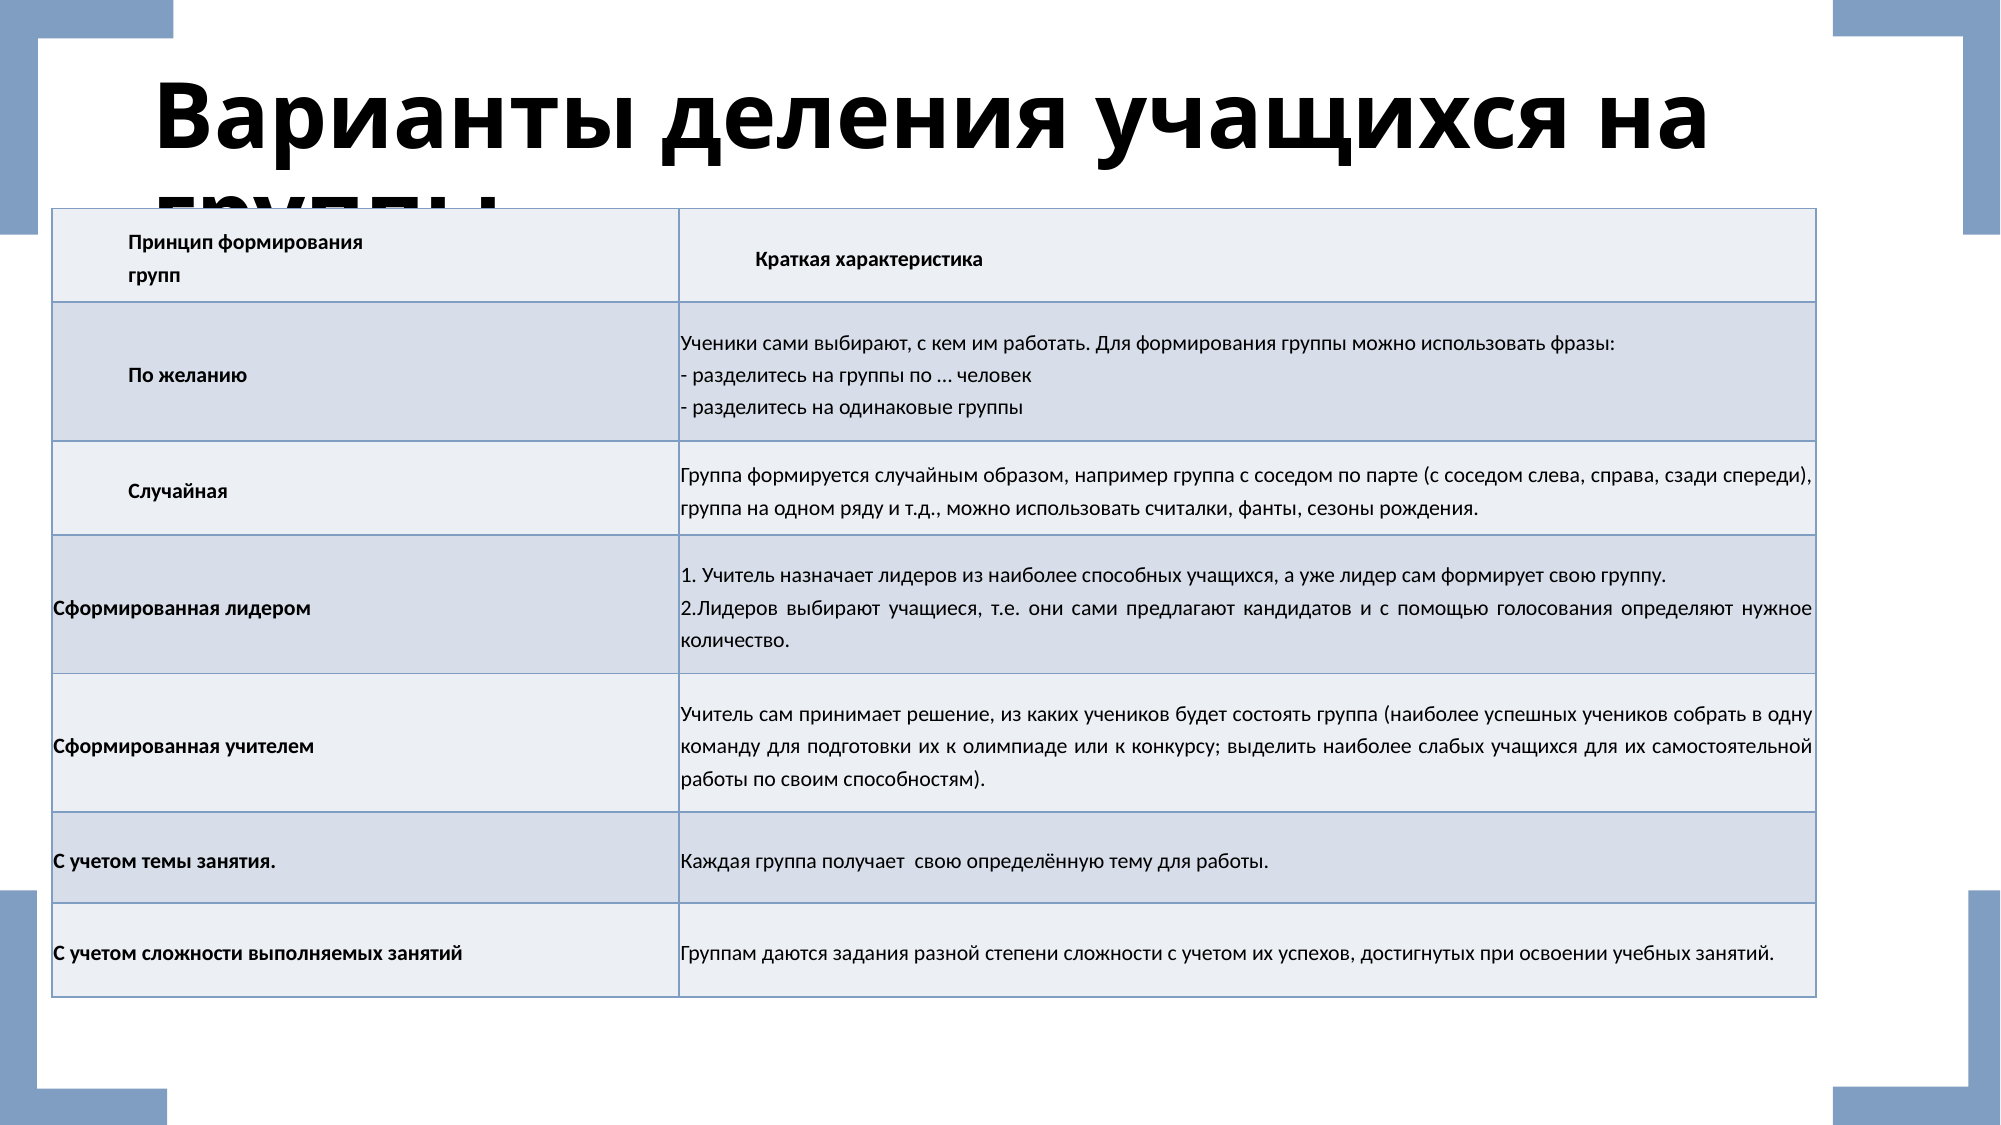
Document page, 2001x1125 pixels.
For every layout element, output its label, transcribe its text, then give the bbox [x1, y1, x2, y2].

table_cell Учитель сам принимает решение, из каких учеников будет состоять группа (наиболее успешных учеников собрать в одну команду для подготовки их к олимпиаде или к конкурсу; выделить наиболее слабых учащихся для их самостоятельной работы по своим способностям). [680, 674, 1815, 811]
table_cell Группа формируется случайным образом, например группа с соседом по парте (с соседом слева, справа, сзади спереди), группа на одном ряду и т.д., можно использовать считалки, фанты, сезоны рождения. [680, 442, 1815, 534]
table_cell Сформированная лидером [53, 536, 678, 673]
table_cell Группам даются задания разной степени сложности с учетом их успехов, достигнутых при освоении учебных занятий. [680, 904, 1815, 996]
table_header Краткая характеристика [680, 209, 1815, 301]
table_header Принцип формирования групп [53, 209, 678, 301]
table_cell С учетом сложности выполняемых занятий [53, 904, 678, 996]
table_cell Каждая группа получает свою определённую тему для работы. [680, 813, 1815, 902]
title Варианты деления учащихся на группы [137, 59, 1863, 278]
table_cell Ученики сами выбирают, с кем им работать. Для формирования группы можно использовать фразы: - разделитесь на группы по … человек - разделитесь на одинаковые группы [680, 303, 1815, 440]
table_cell Случайная [53, 442, 678, 534]
table_cell 1. Учитель назначает лидеров из наиболее способных учащихся, а уже лидер сам формирует свою группу. 2.Лидеров выбирают учащиеся, т.е. они сами предлагают кандидатов и с помощью голосования определяют нужное количество. [680, 536, 1815, 673]
table_cell Сформированная учителем [53, 674, 678, 811]
table_cell По желанию [53, 303, 678, 440]
table_cell С учетом темы занятия. [53, 813, 678, 902]
